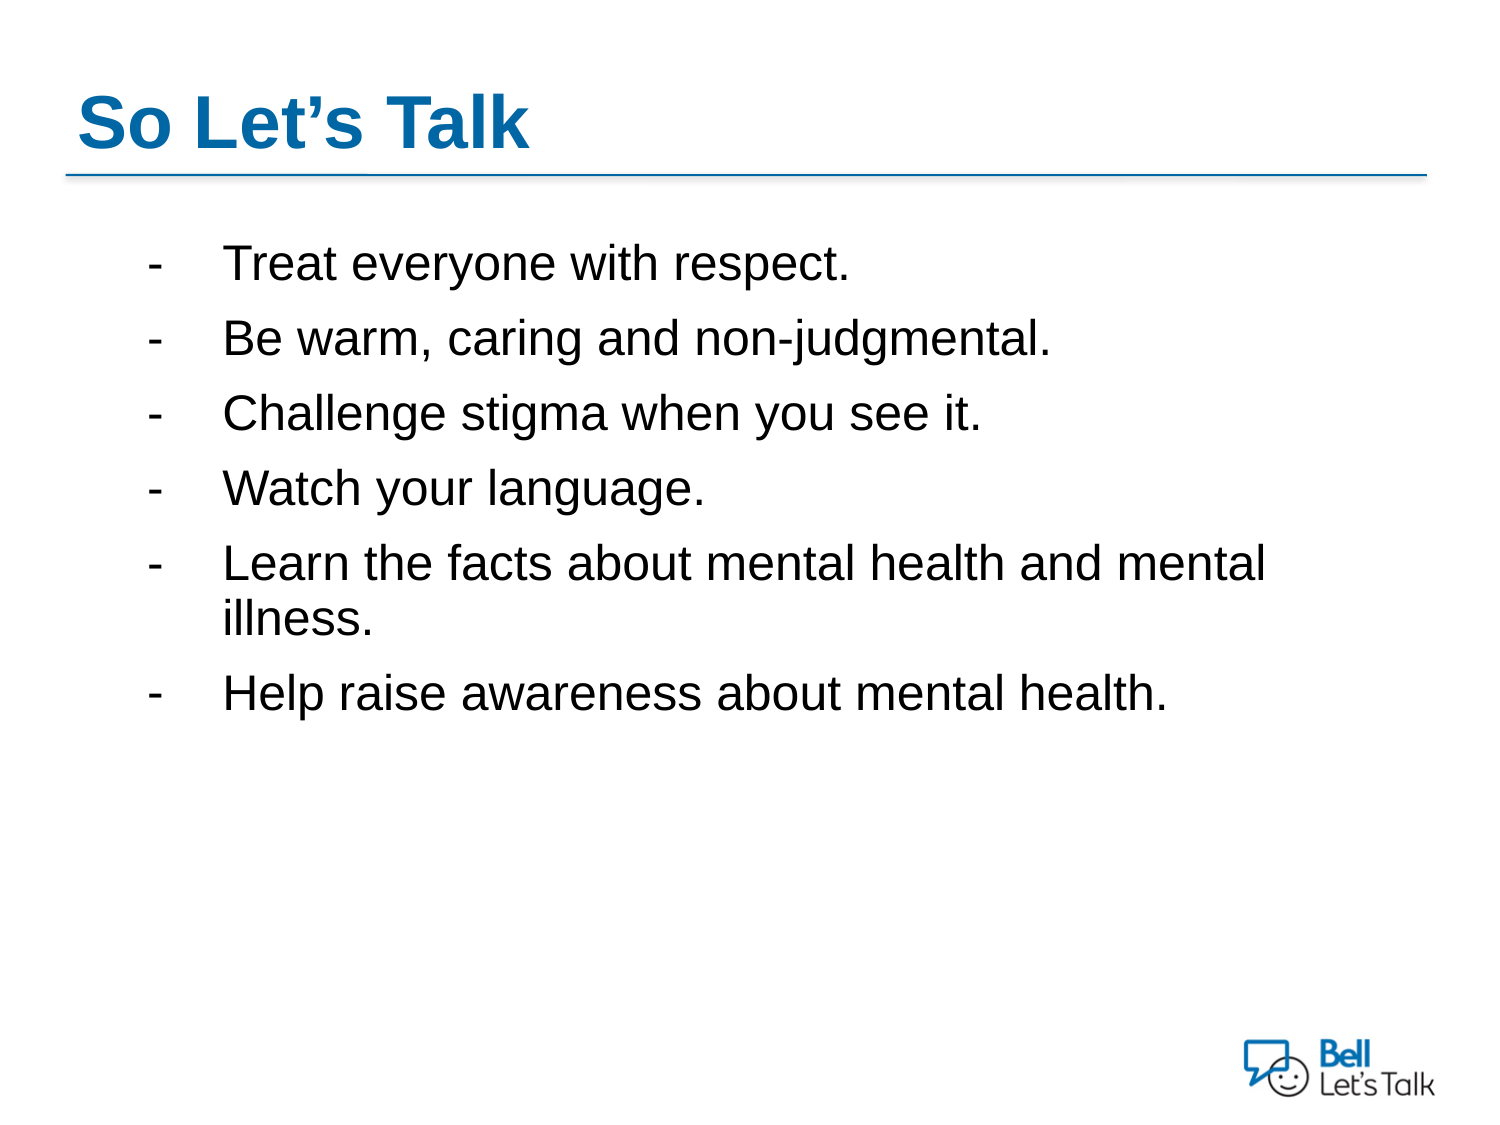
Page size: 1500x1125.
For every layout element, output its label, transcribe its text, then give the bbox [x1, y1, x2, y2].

picture [1239, 1011, 1440, 1125]
list Treat everyone with respect. Be warm, caring and non-judgmental. Challenge stigma when you see it. Watch your language. Learn the facts about mental health and mental illness. Help raise awareness about mental health. [73, 228, 1426, 980]
title So Let’s Talk [61, 19, 1433, 164]
